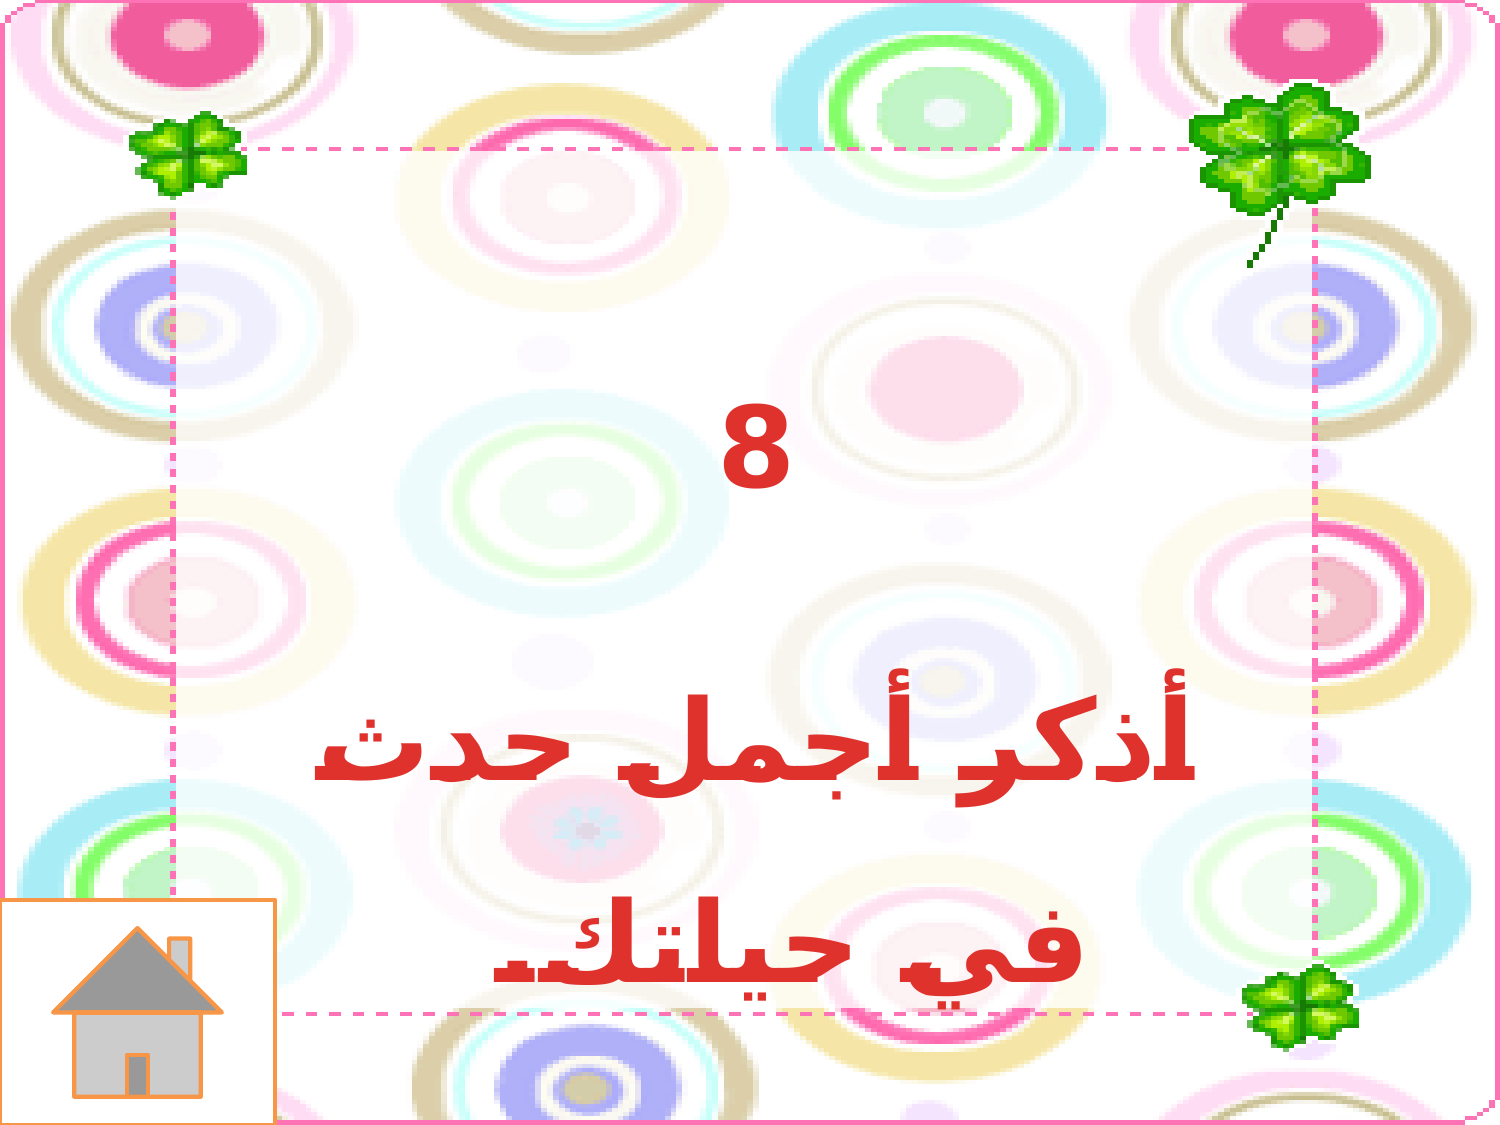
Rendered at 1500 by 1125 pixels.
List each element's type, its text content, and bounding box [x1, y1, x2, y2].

text_box [0, 898, 277, 1125]
text_box 8 أذكر أجمل حدث في حياتك. [262, 299, 1250, 1013]
picture [0, 0, 1500, 1125]
